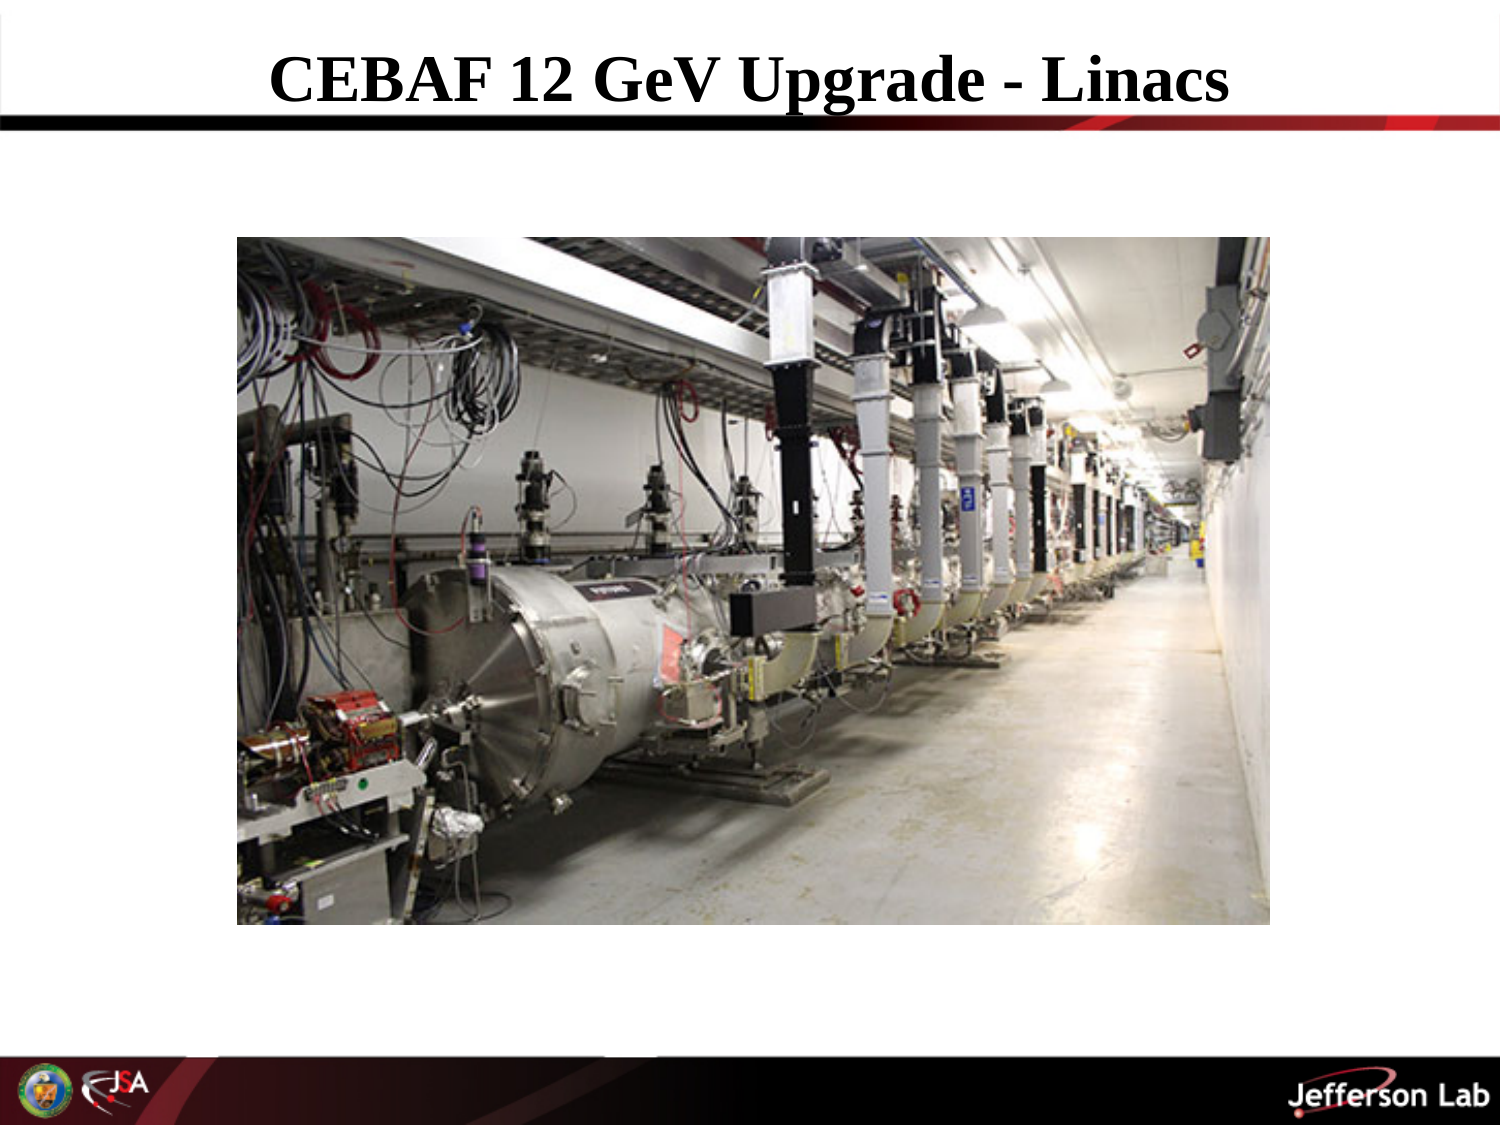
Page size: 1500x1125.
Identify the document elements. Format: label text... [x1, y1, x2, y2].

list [237, 237, 1270, 926]
picture [0, 0, 1500, 1125]
title CEBAF 12 GeV Upgrade - Linacs [112, 0, 1388, 150]
